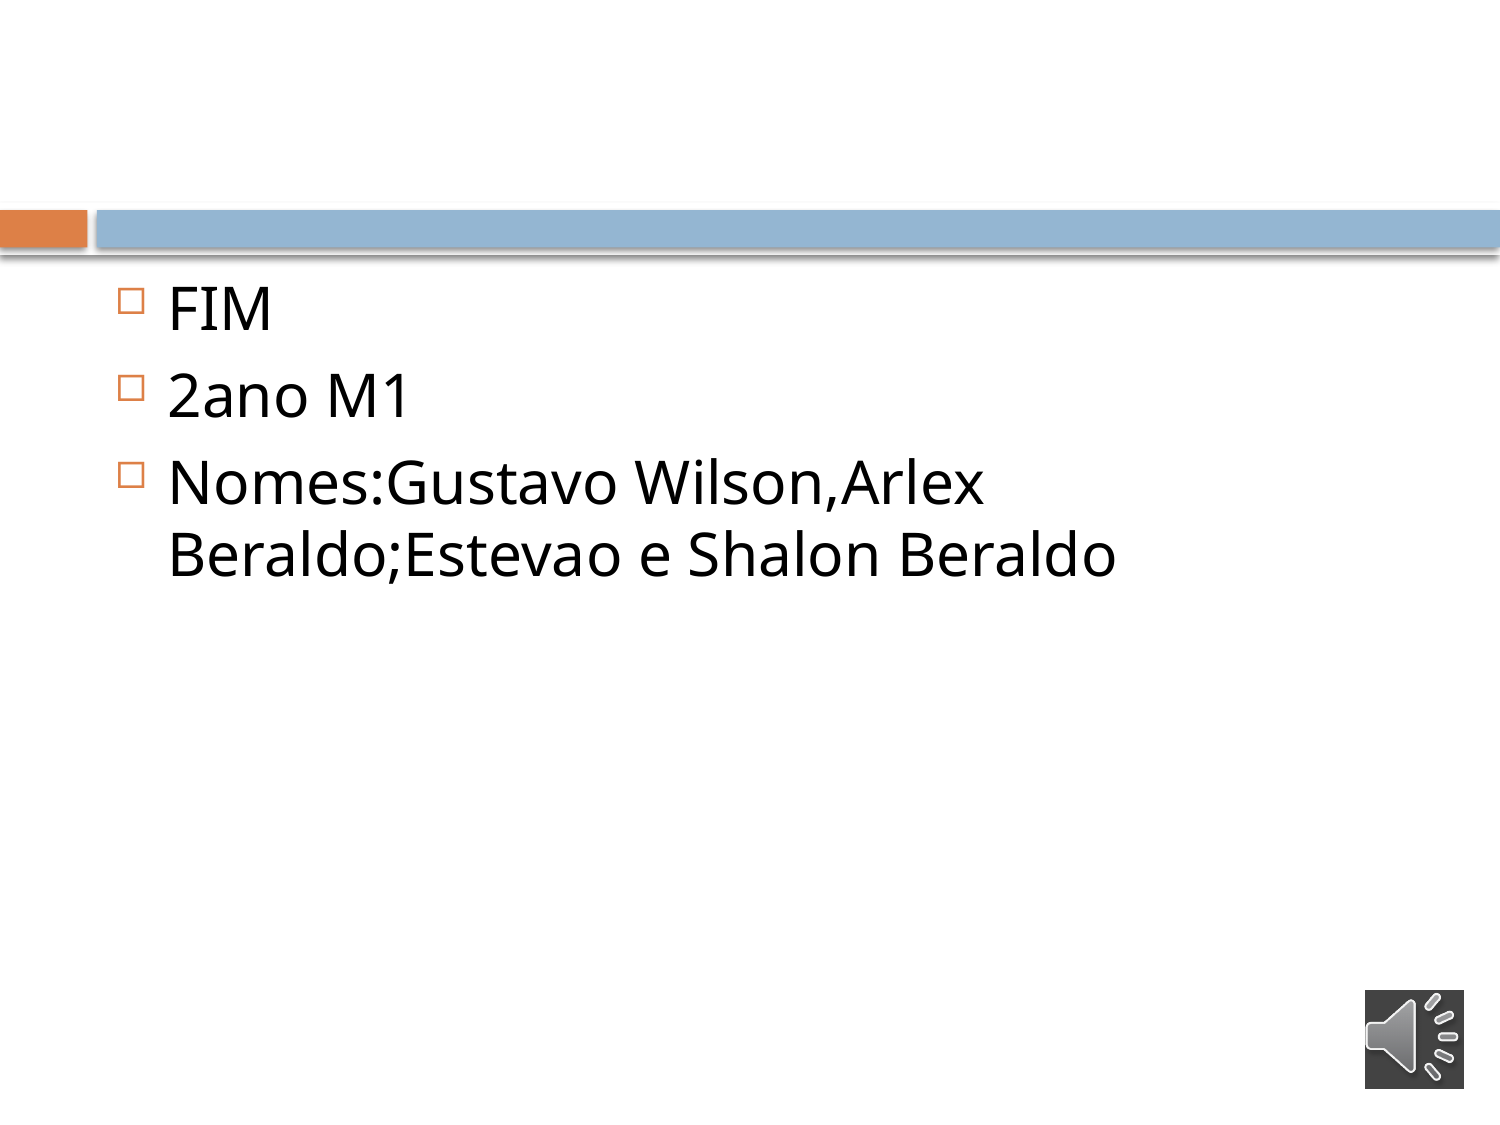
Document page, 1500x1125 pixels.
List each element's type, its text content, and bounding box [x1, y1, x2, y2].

picture [1364, 989, 1465, 1090]
list FIM 2ano M1 Nomes:Gustavo Wilson,Arlex Beraldo;Estevao e Shalon Beraldo [100, 262, 1438, 1000]
